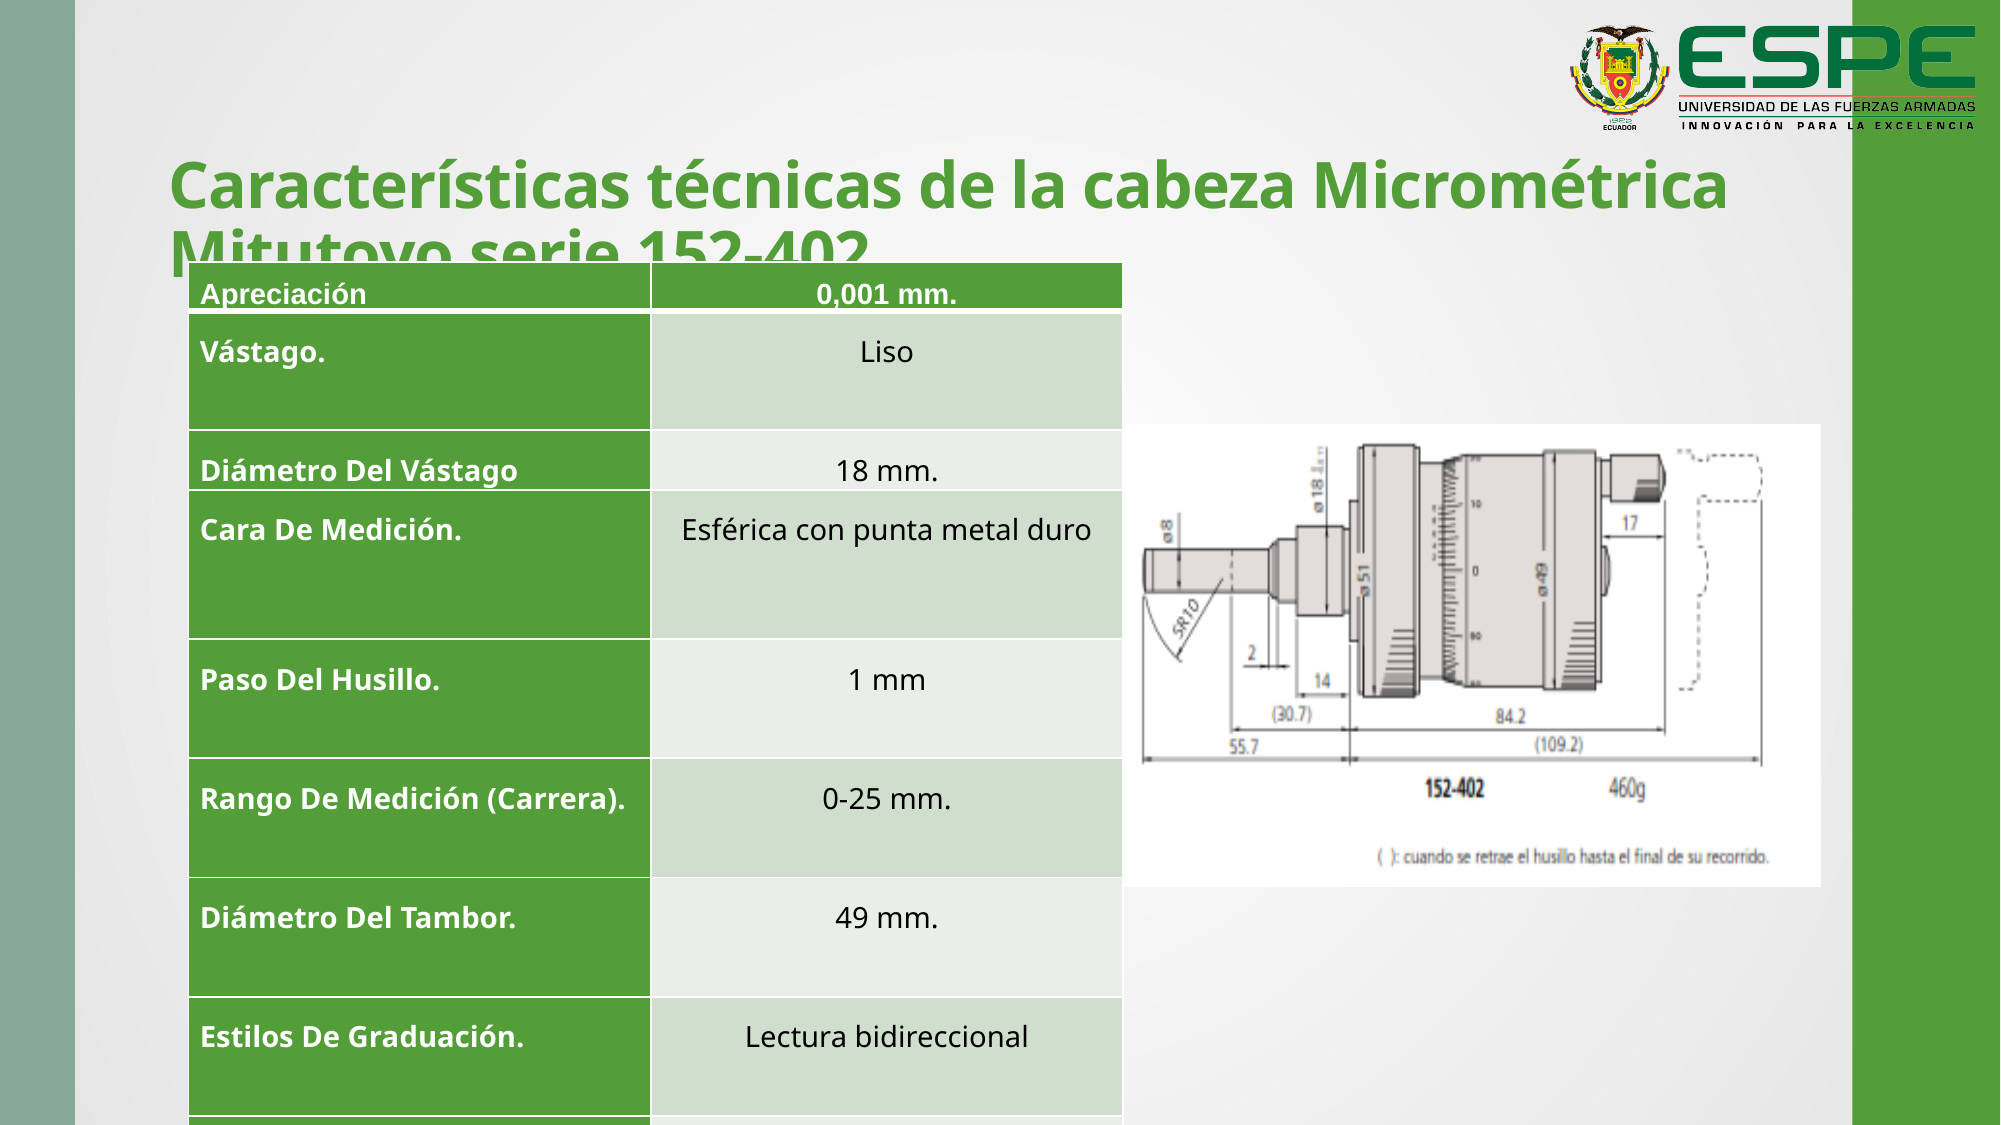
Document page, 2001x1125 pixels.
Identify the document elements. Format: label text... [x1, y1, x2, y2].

table_cell Rango De Medición (Carrera). [189, 759, 650, 877]
table_cell Vástago. [189, 314, 650, 429]
table_cell 0,46 Kg. [652, 1117, 1122, 1125]
table_cell Cara De Medición. [189, 491, 650, 638]
table_cell Liso [652, 314, 1122, 429]
table_cell Diámetro Del Vástago [189, 431, 650, 489]
table_cell Estilos De Graduación. [189, 998, 650, 1115]
picture [1569, 24, 1975, 130]
table_cell Peso [189, 1117, 650, 1125]
table_cell 1 mm [652, 640, 1115, 757]
table_cell 0-25 mm. [652, 759, 1115, 877]
table_cell 49 mm. [652, 878, 1122, 996]
table_cell Paso Del Husillo. [189, 640, 650, 757]
table_cell 18 mm. [652, 431, 1115, 489]
table_cell Esférica con punta metal duro [652, 491, 1115, 638]
table_header 0,001 mm. [652, 263, 1122, 308]
picture [1122, 424, 1833, 887]
table_header Apreciación [189, 263, 650, 308]
table_cell Lectura bidireccional [652, 998, 1122, 1115]
title Características técnicas de la cabeza Micrométrica Mitutoyo serie 152-402. [153, 147, 1798, 377]
table_cell Diámetro Del Tambor. [189, 878, 650, 996]
